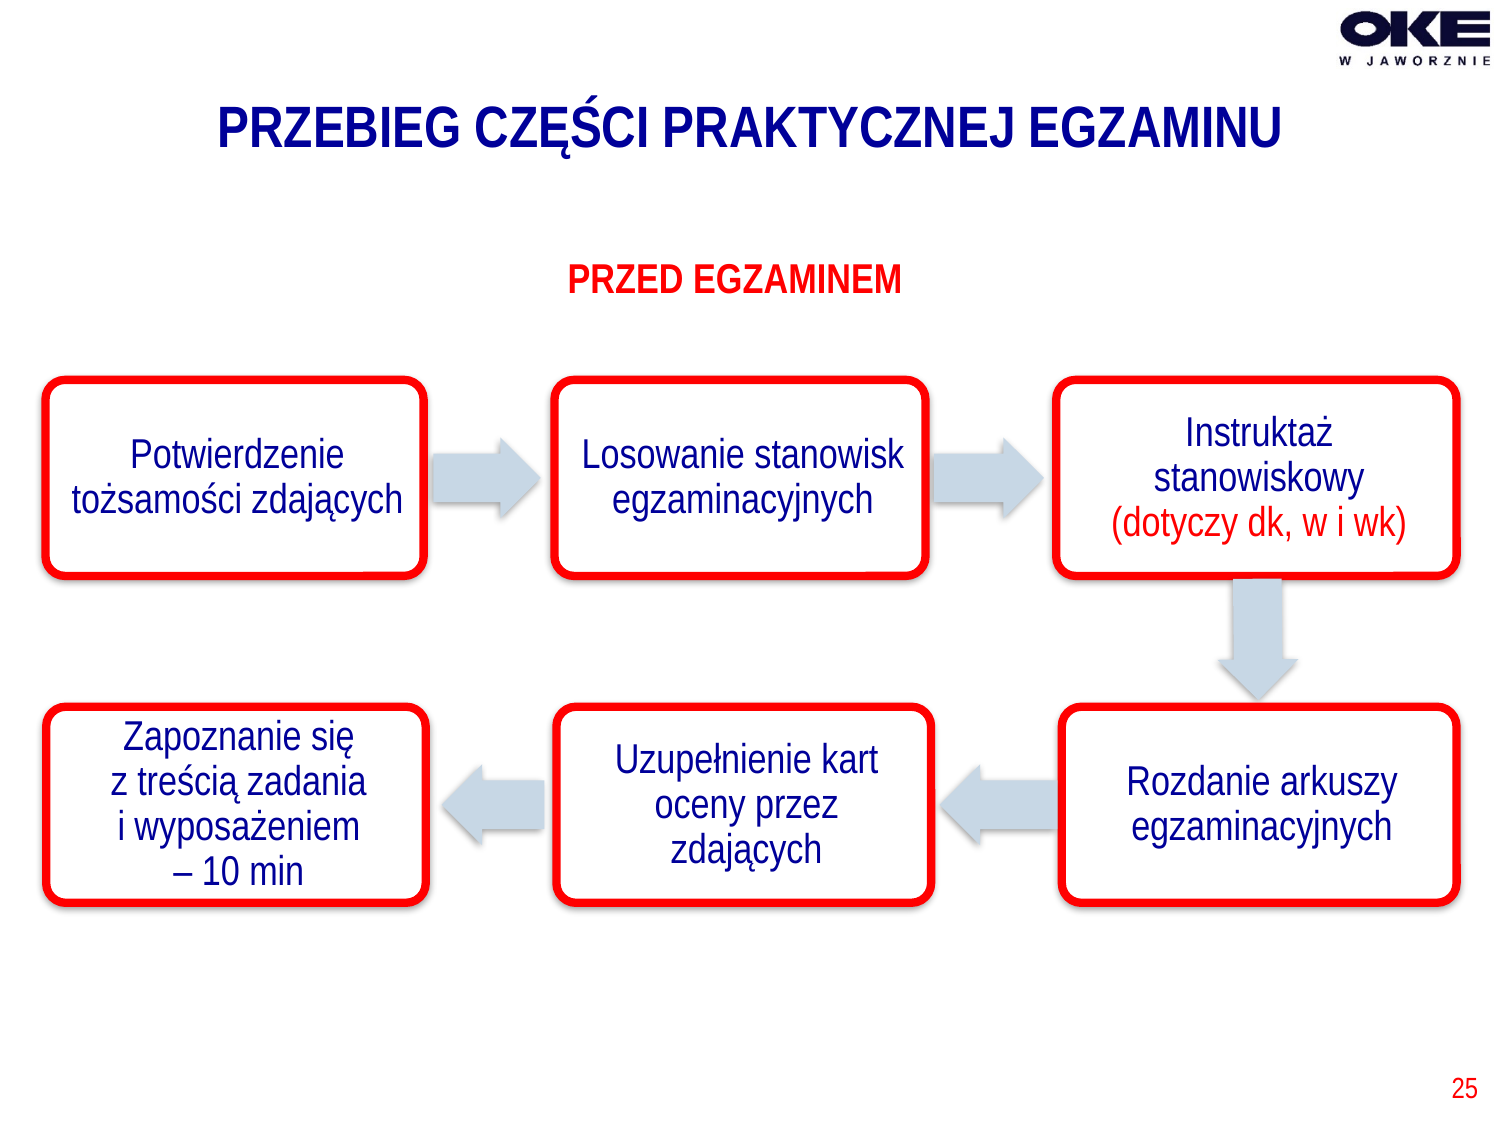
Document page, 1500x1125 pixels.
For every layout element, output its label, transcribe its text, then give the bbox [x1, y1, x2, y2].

title PRZEBIEG CZĘŚCI PRAKTYCZNEJ EGZAMINU [103, 96, 1398, 161]
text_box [44, 286, 1458, 997]
slide_number 25 [1155, 1056, 1494, 1117]
text_box PRZED EGZAMINEM [88, 247, 1382, 285]
picture [1336, 8, 1494, 69]
